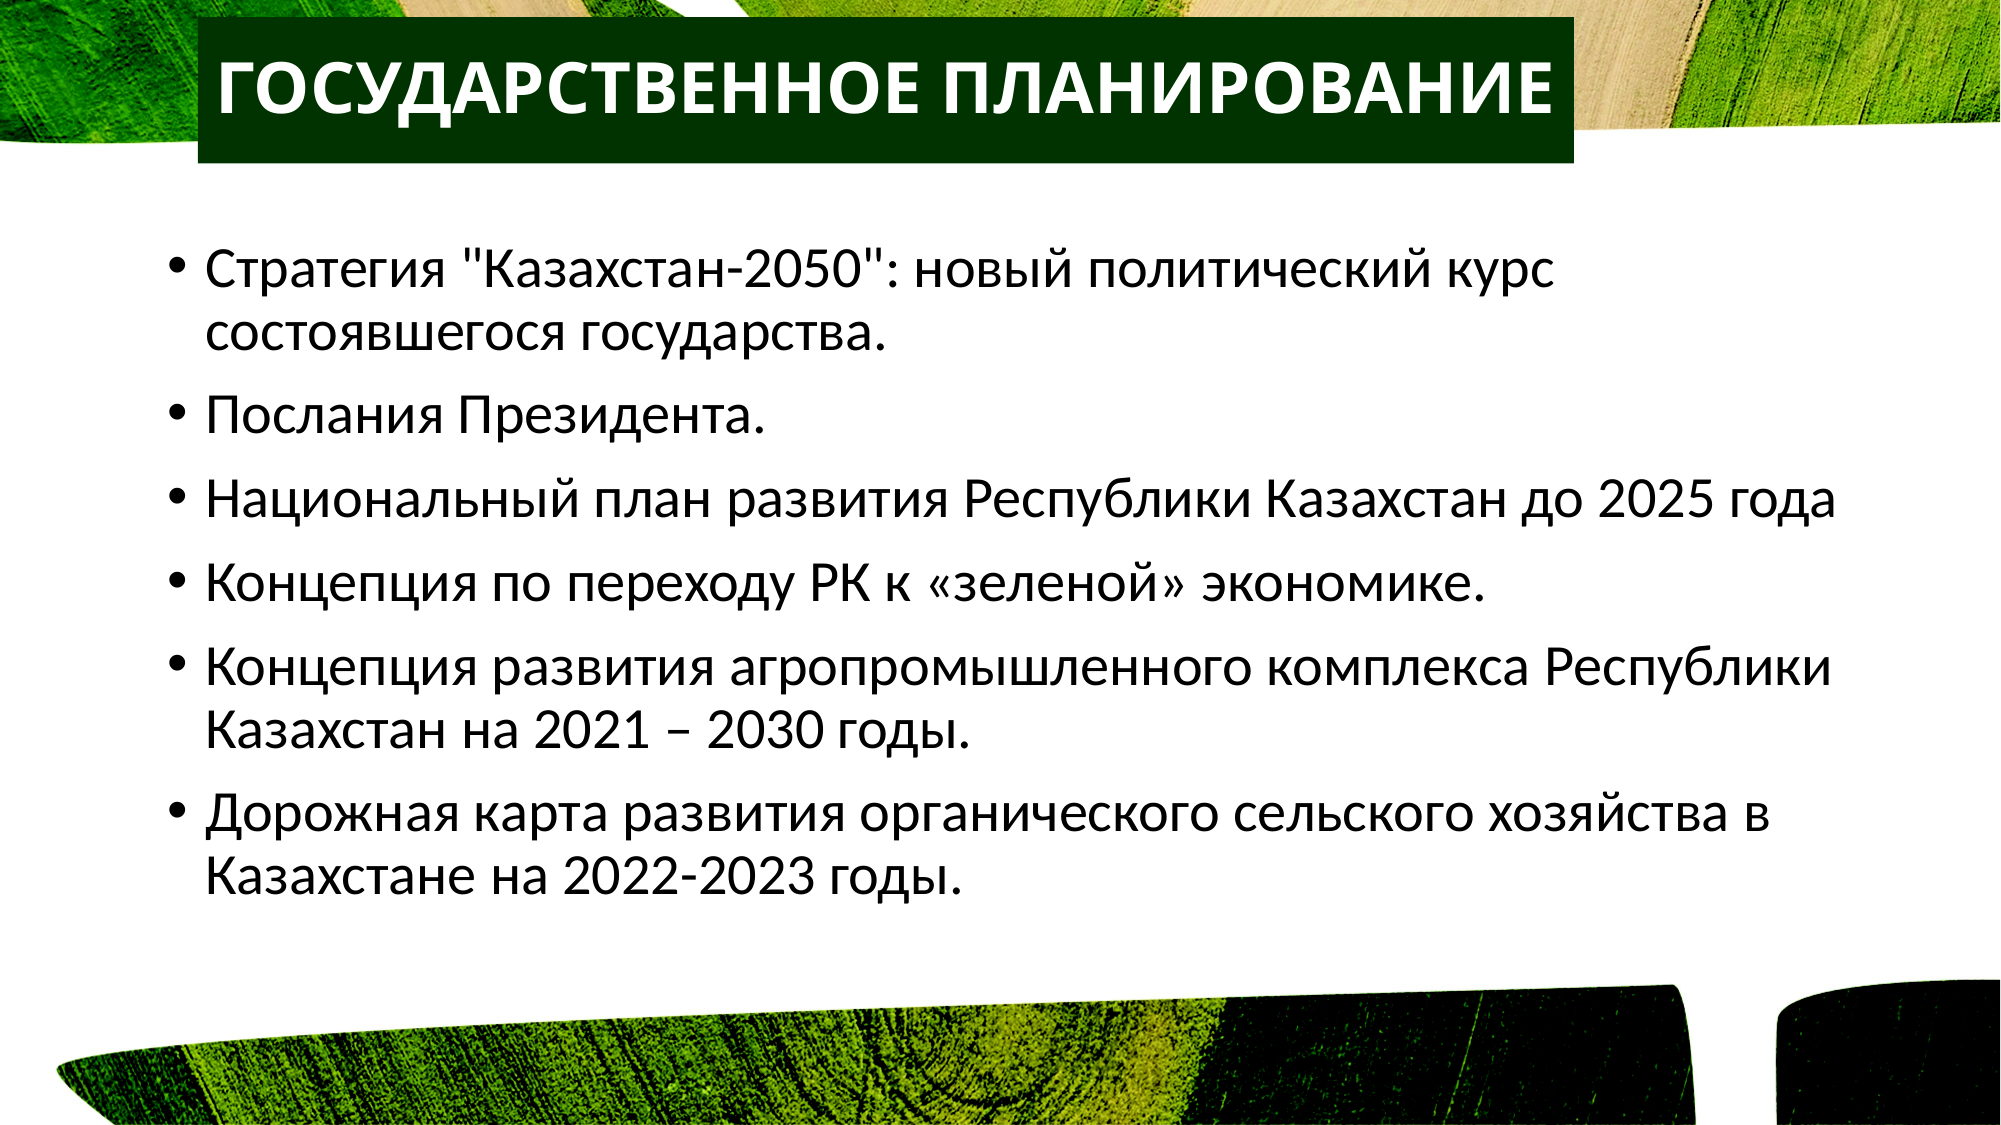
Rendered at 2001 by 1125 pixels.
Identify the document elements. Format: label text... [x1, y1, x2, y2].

picture [0, 0, 2001, 1125]
list Стратегия "Казахстан-2050": новый политический курс состоявшегося государства. Послания Президента. Национальный план развития Республики Казахстан до 2025 года Концепция по переходу РК к «зеленой» экономике. Концепция развития агропромышленного комплекса Республики Казахстан на 2021 – 2030 годы. Дорожная карта развития органического сельского хозяйства в Казахстане на 2022-2023 годы. [152, 229, 1878, 943]
text_box ГОСУДАРСТВЕННОЕ ПЛАНИРОВАНИЕ [197, 17, 1574, 164]
